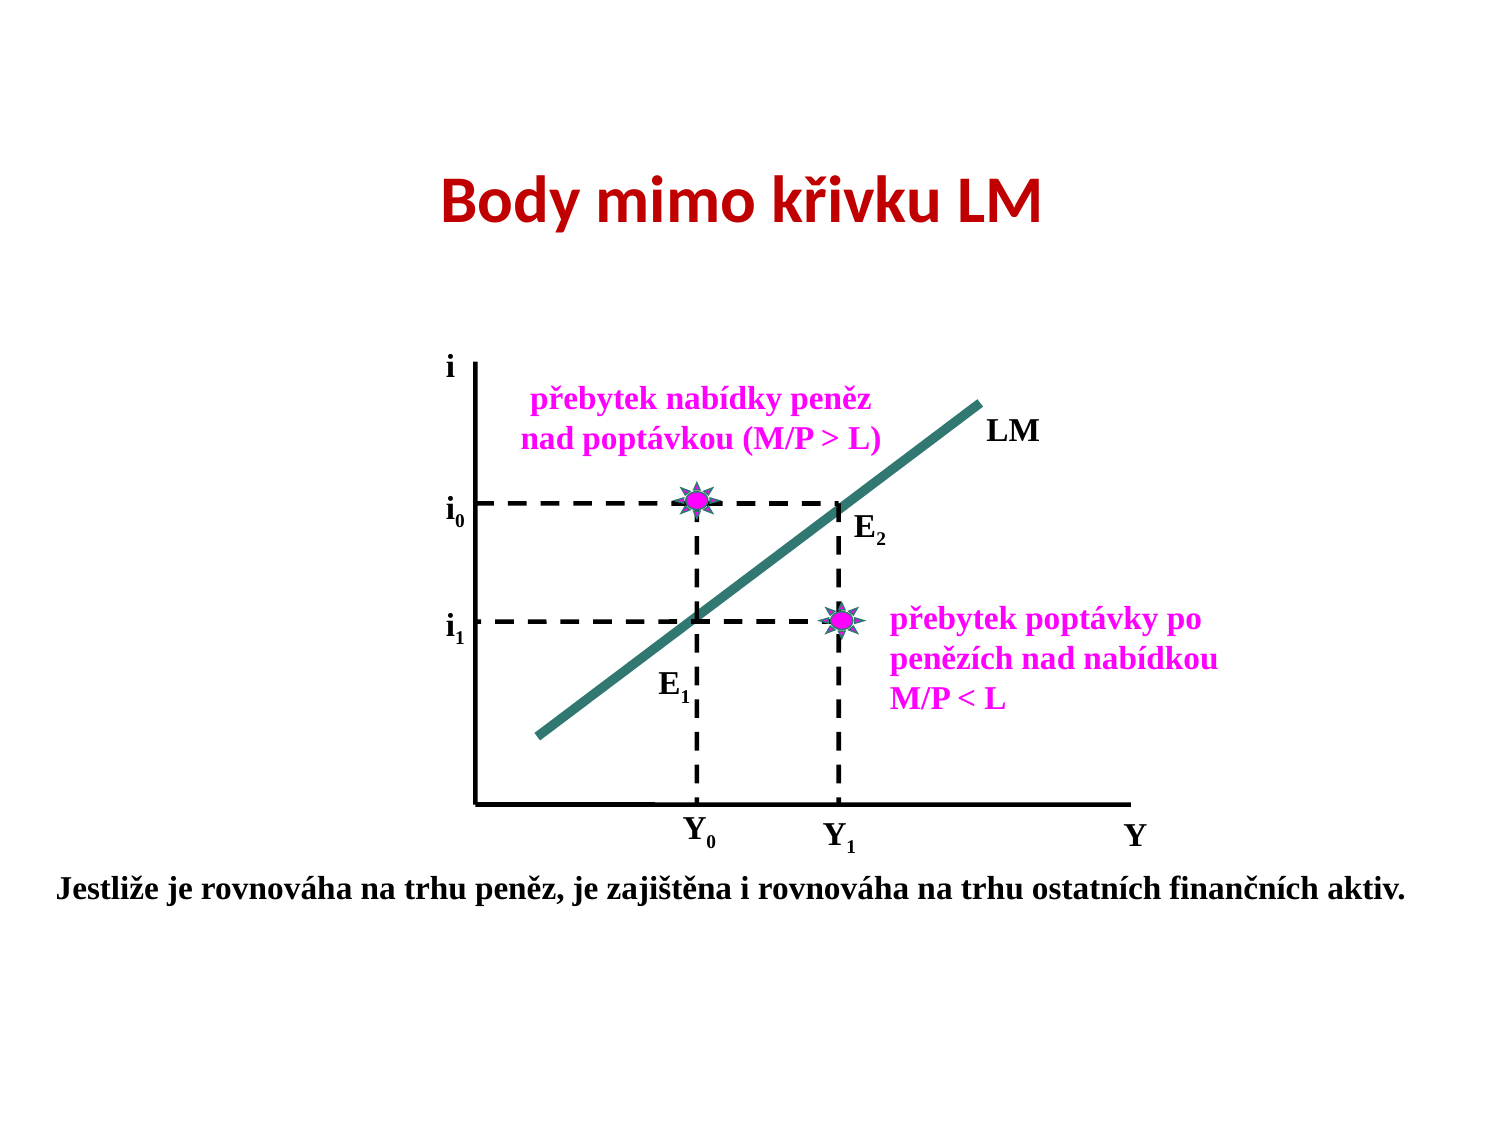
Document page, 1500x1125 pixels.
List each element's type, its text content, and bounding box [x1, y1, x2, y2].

text_box E2 [839, 496, 919, 557]
text_box [710, 498, 719, 504]
text_box [826, 608, 858, 634]
text_box E1 [643, 654, 724, 715]
title Body mimo křivku LM [210, 148, 1274, 232]
text_box [681, 488, 713, 514]
text_box [819, 618, 829, 624]
text_box Y1 [807, 804, 905, 858]
text_box přebytek poptávky po penězích nad nabídkou M/P < L [874, 588, 1274, 724]
text_box [838, 631, 845, 639]
text_box Jestliže je rovnováha na trhu peněz, je zajištěna i rovnováha na trhu ostatních finančních aktiv. [40, 858, 1471, 914]
text_box [838, 602, 845, 610]
text_box i [431, 337, 467, 392]
text_box i1 [431, 595, 485, 656]
text_box [693, 482, 701, 490]
text_box přebytek nabídky peněz nad poptávkou (M/P > L) [501, 369, 901, 464]
text_box LM [971, 400, 1078, 456]
text_box Y0 [667, 799, 745, 858]
text_box i0 [431, 478, 485, 539]
text_box Y [1108, 805, 1162, 858]
text_box [854, 618, 864, 624]
text_box [674, 498, 684, 504]
text_box [693, 511, 701, 519]
